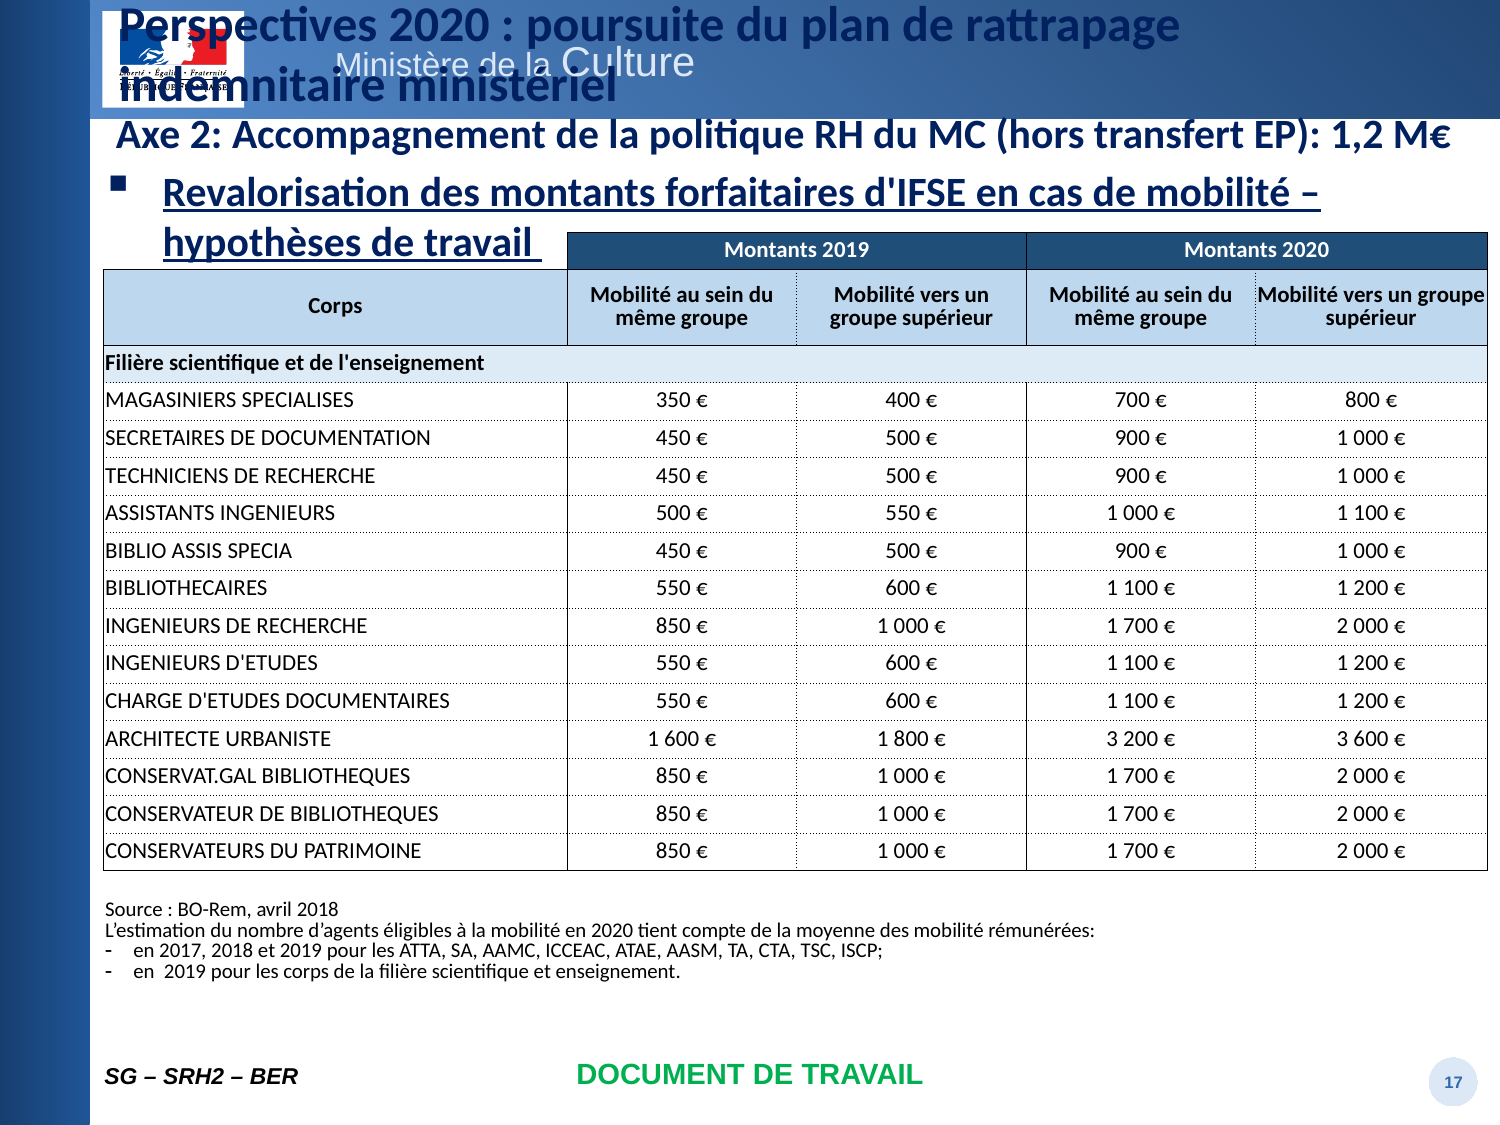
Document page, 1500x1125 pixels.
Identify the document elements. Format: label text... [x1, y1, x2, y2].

table_cell 850 € [568, 796, 797, 833]
table_cell 900 € [1027, 533, 1255, 570]
table_cell 3 200 € [1027, 721, 1255, 758]
table_cell 550 € [568, 646, 797, 683]
table_cell CONSERVAT.GAL BIBLIOTHEQUES [104, 758, 567, 796]
table_cell INGENIEURS D'ETUDES [104, 646, 567, 683]
table_header Montants 2019 [568, 233, 1026, 269]
table_cell 1 200 € [1255, 570, 1487, 608]
table_cell 400 € [797, 383, 1026, 420]
table_cell ARCHITECTE URBANISTE [104, 721, 567, 758]
table_cell 1 800 € [797, 721, 1026, 758]
table_cell 1 100 € [1255, 495, 1487, 533]
table_cell 850 € [568, 608, 797, 646]
table_cell 700 € [1027, 383, 1255, 420]
table_cell 1 000 € [797, 796, 1026, 833]
list Axe 2: Accompagnement de la politique RH du MC (hors transfert EP): 1,2 M€ Revalorisation des montants forfaitaires d'IFSE en cas de mobilité – hypothèses de travail [91, 98, 1474, 979]
table_cell 1 000 € [797, 758, 1026, 796]
title Perspectives 2020 : poursuite du plan de rattrapage indemnitaire ministériel [103, 43, 1454, 99]
table_cell [1026, 346, 1255, 383]
table_cell 550 € [568, 570, 797, 608]
table_cell 450 € [568, 533, 797, 570]
table_cell ASSISTANTS INGENIEURS [104, 495, 567, 533]
table_cell INGENIEURS DE RECHERCHE [104, 608, 567, 646]
table_cell 900 € [1027, 420, 1255, 458]
table_cell 1 000 € [797, 833, 1026, 870]
table_cell Filière scientifique et de l'enseignement [104, 346, 797, 383]
table_cell 800 € [1255, 383, 1487, 420]
table_cell 2 000 € [1255, 758, 1487, 796]
table_header Montants 2020 [1027, 233, 1487, 269]
table_cell 1 000 € [797, 608, 1026, 646]
table_cell Mobilité au sein du même groupe [568, 270, 797, 345]
table_cell BIBLIOTHECAIRES [104, 570, 567, 608]
table_cell BIBLIO ASSIS SPECIA [104, 533, 567, 570]
table_cell CONSERVATEURS DU PATRIMOINE [104, 833, 567, 870]
table_cell 1 000 € [1027, 495, 1255, 533]
table_cell 500 € [797, 533, 1026, 570]
table_cell 2 000 € [1255, 796, 1487, 833]
table_cell 850 € [568, 758, 797, 796]
table_cell 2 000 € [1255, 608, 1487, 646]
table_cell 550 € [797, 495, 1026, 533]
table_cell 1 700 € [1027, 608, 1255, 646]
table_cell 500 € [797, 420, 1026, 458]
table_cell 1 000 € [1255, 458, 1487, 495]
table_cell 1 100 € [1027, 683, 1255, 721]
table_cell 1 700 € [1027, 758, 1255, 796]
table_cell Corps [104, 270, 567, 345]
table_cell 1 200 € [1255, 683, 1487, 721]
table_cell 1 000 € [1255, 420, 1487, 458]
table_cell 850 € [568, 833, 797, 870]
table_cell Mobilité au sein du même groupe [1027, 270, 1255, 345]
table_cell 500 € [797, 458, 1026, 495]
table_cell 350 € [568, 383, 797, 420]
table_cell TECHNICIENS DE RECHERCHE [104, 458, 567, 495]
table_cell CHARGE D'ETUDES DOCUMENTAIRES [104, 683, 567, 721]
table_cell [1255, 346, 1487, 383]
table_cell 2 000 € [1255, 833, 1487, 870]
table_cell Mobilité vers un groupe supérieur [1255, 270, 1487, 345]
table_header [104, 232, 567, 269]
table_cell 1 100 € [1027, 570, 1255, 608]
table_cell 600 € [797, 646, 1026, 683]
table_cell 1 600 € [568, 721, 797, 758]
table_cell 1 700 € [1027, 796, 1255, 833]
table_cell Source : BO-Rem, avril 2018 L’estimation du nombre d’agents éligibles à la mobilité en 2020 tient compte de la moyenne des mobilité rémunérées: en 2017, 2018 et 2019 pour les ATTA, SA, AAMC, ICCEAC, ATAE, AASM, TA, CTA, TSC, ISCP; en 2019 pour les corps de la filière scientifique et enseignement. [104, 871, 1487, 1031]
table_cell 1 200 € [1255, 646, 1487, 683]
table_cell 450 € [568, 458, 797, 495]
table_cell MAGASINIERS SPECIALISES [104, 383, 567, 420]
table_cell 1 000 € [1255, 533, 1487, 570]
table_cell 600 € [797, 683, 1026, 721]
table_cell CONSERVATEUR DE BIBLIOTHEQUES [104, 796, 567, 833]
table_cell 600 € [797, 570, 1026, 608]
table_cell Mobilité vers un groupe supérieur [797, 270, 1026, 345]
table_cell [797, 346, 1026, 383]
table_cell 1 100 € [1027, 646, 1255, 683]
table_cell 450 € [568, 420, 797, 458]
table_cell SECRETAIRES DE DOCUMENTATION [104, 420, 567, 458]
table_cell 1 700 € [1027, 833, 1255, 870]
table_cell 500 € [568, 495, 797, 533]
table_cell 900 € [1027, 458, 1255, 495]
table_cell 3 600 € [1255, 721, 1487, 758]
table_cell 550 € [568, 683, 797, 721]
